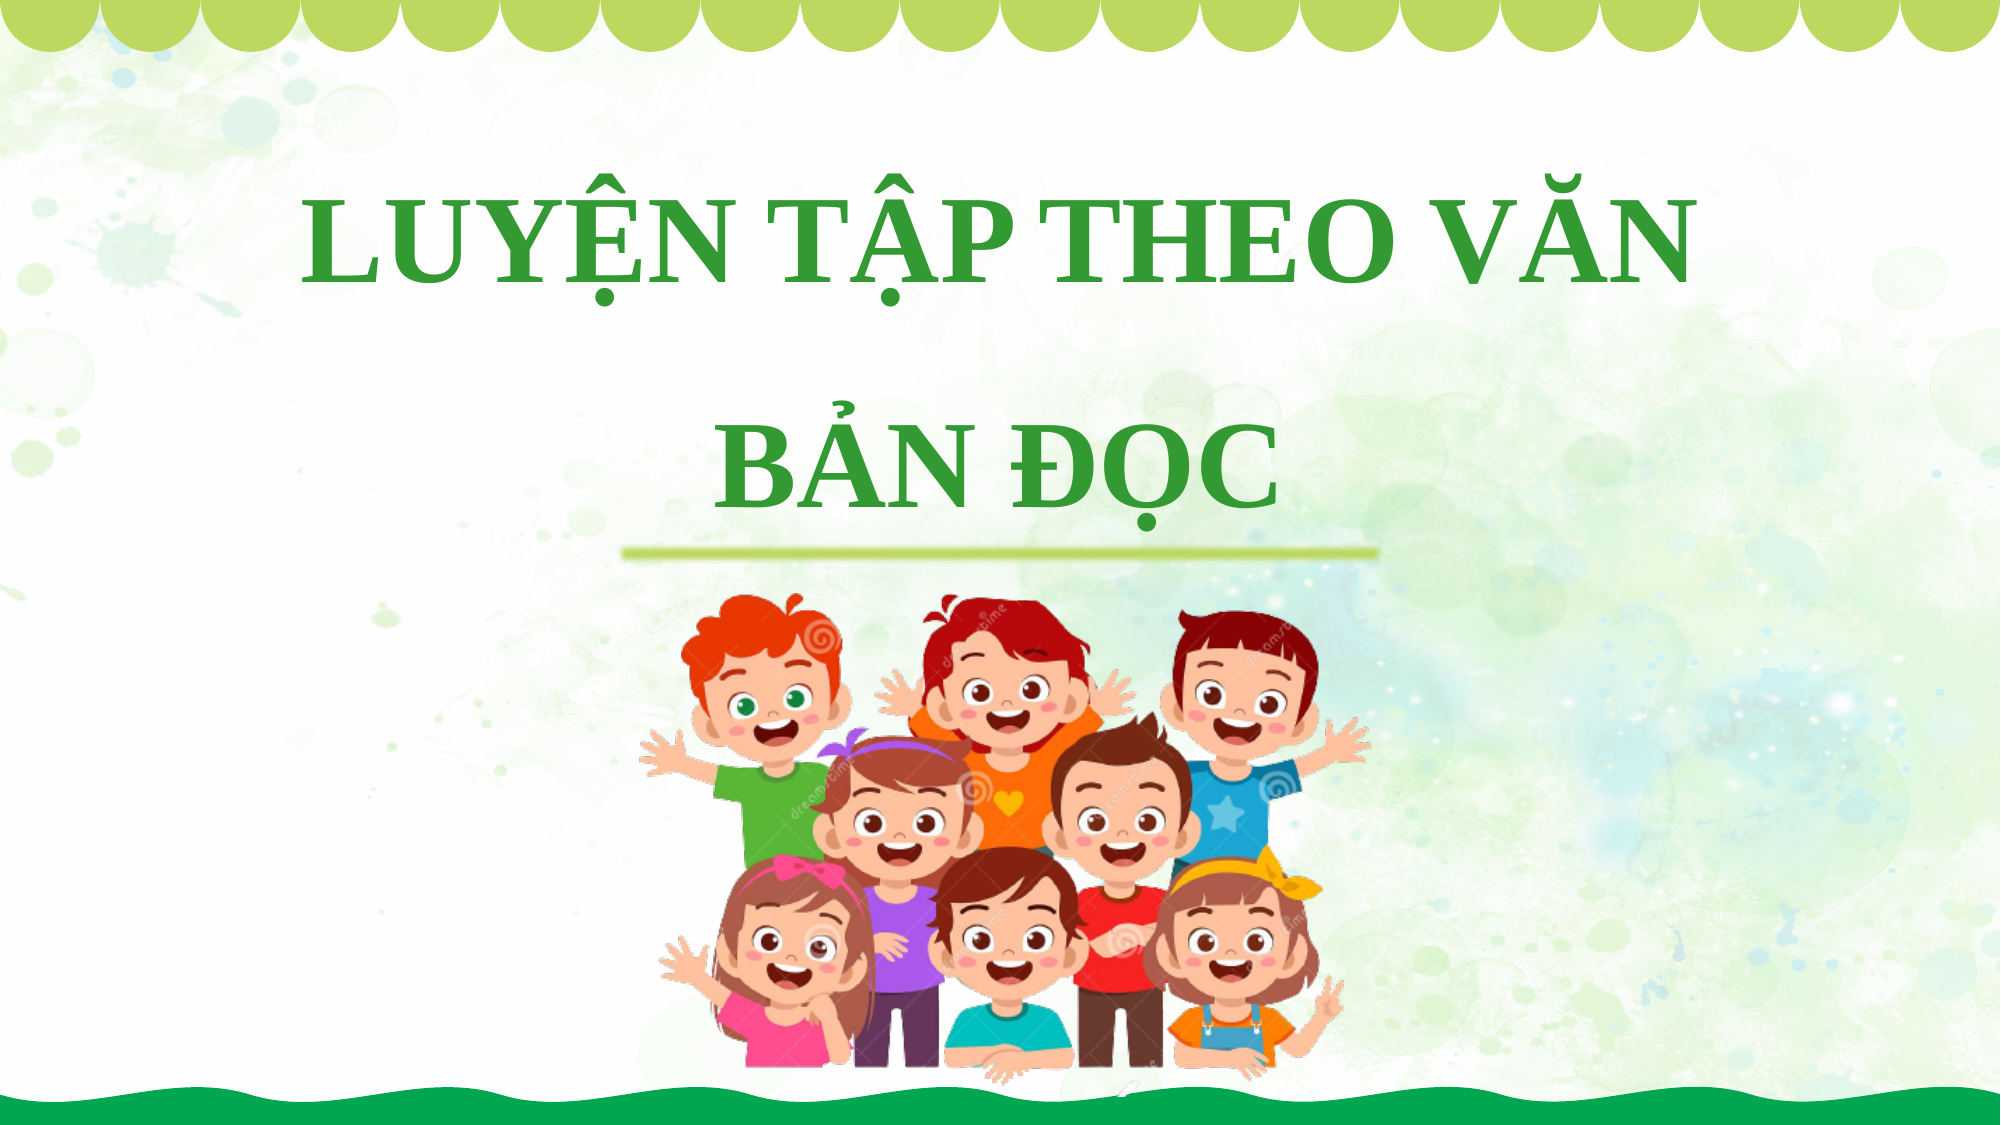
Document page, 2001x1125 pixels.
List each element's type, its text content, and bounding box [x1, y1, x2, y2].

picture [596, 550, 1404, 1097]
text_box LUYỆN TẬP THEO VĂN BẢN ĐỌC [284, 74, 1716, 540]
